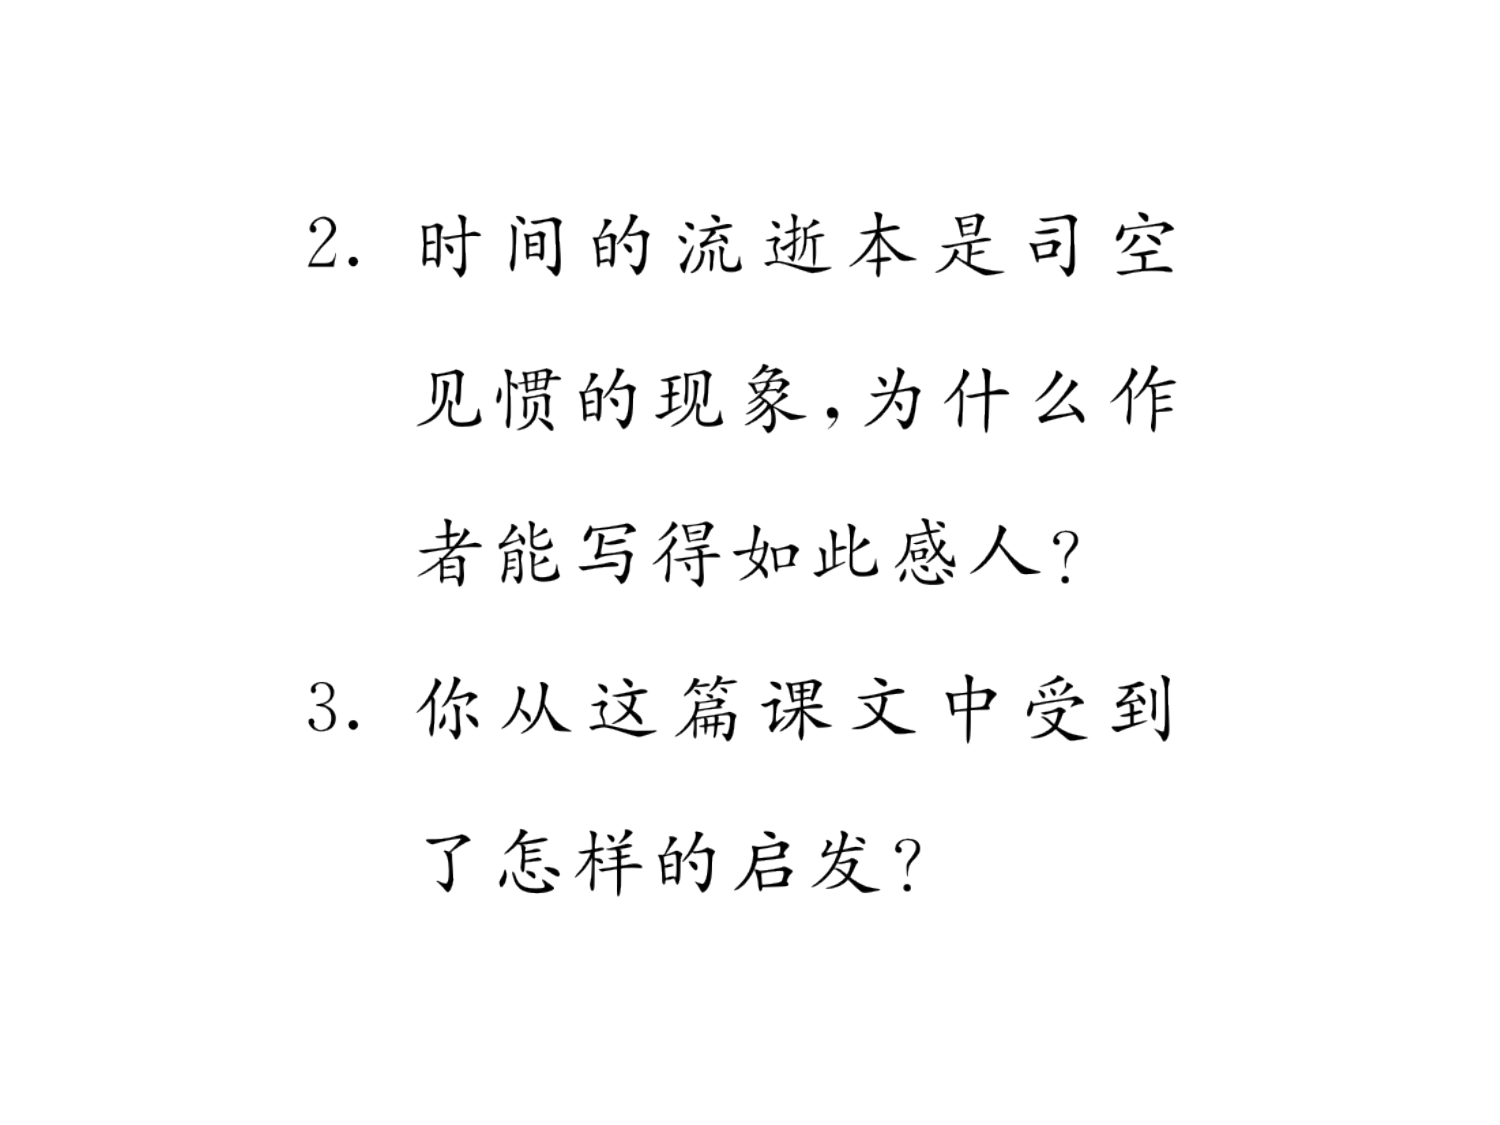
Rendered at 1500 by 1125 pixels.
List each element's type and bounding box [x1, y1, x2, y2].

picture [301, 160, 1200, 941]
